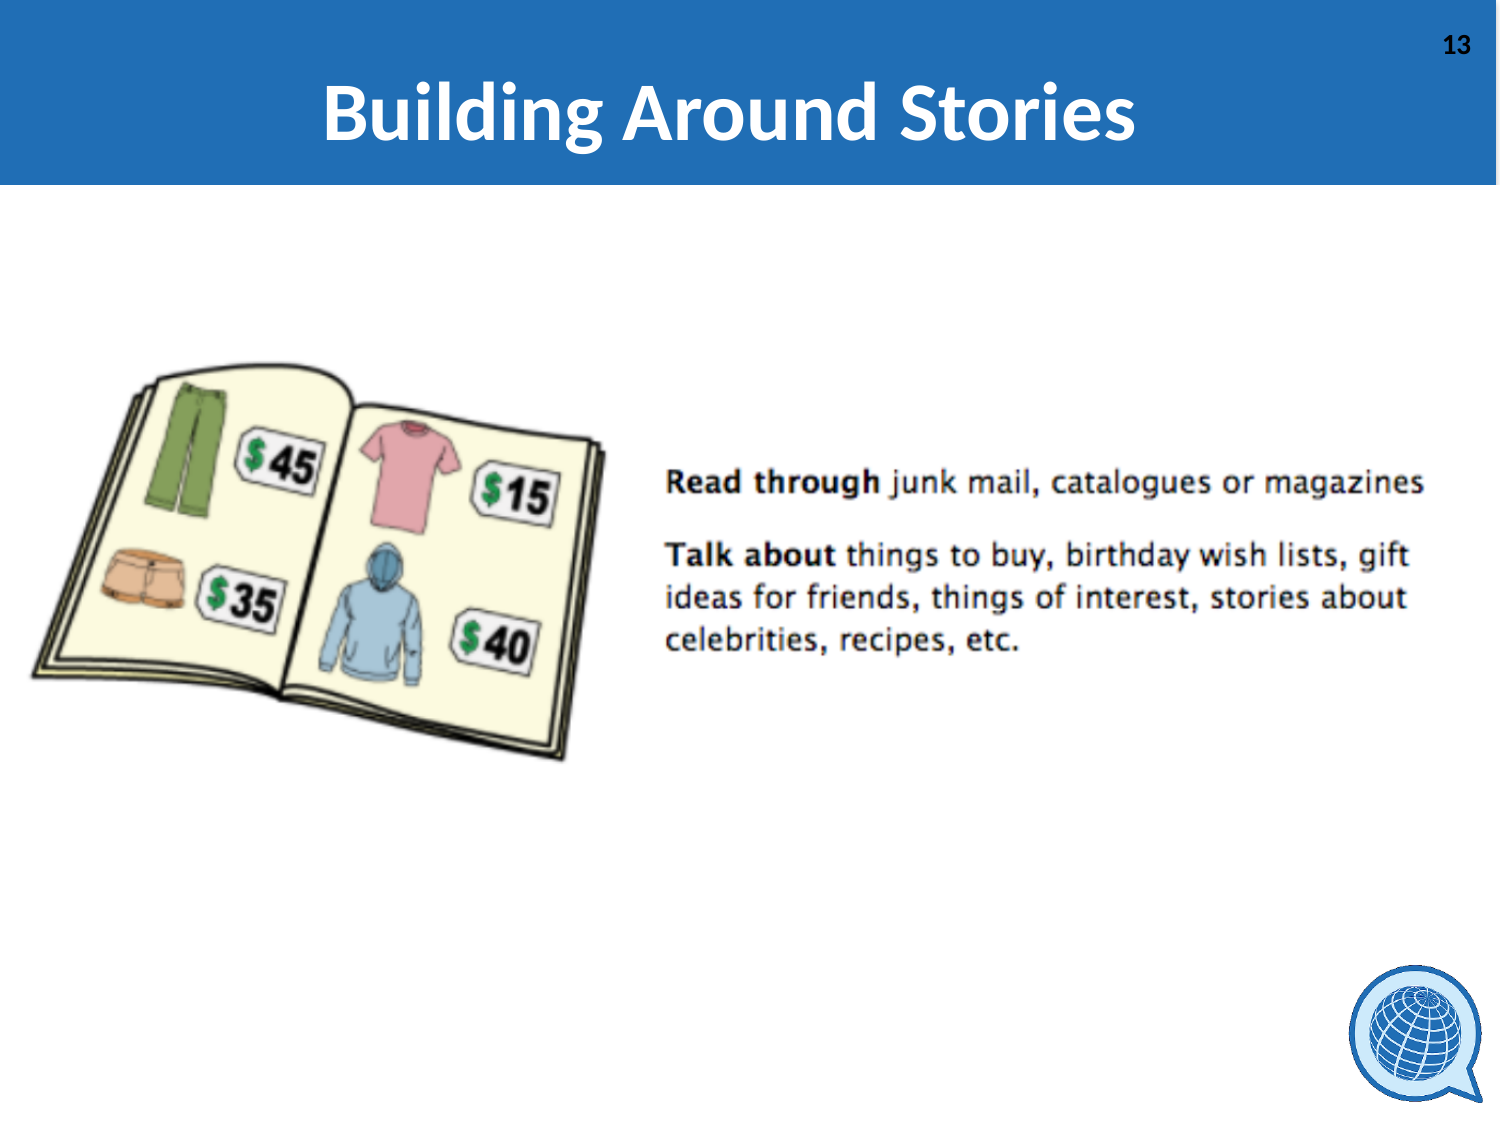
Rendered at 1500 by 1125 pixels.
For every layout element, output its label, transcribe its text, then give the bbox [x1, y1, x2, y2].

picture [1336, 956, 1495, 1116]
picture [0, 184, 1500, 940]
title Building Around Stories [0, 0, 1487, 183]
